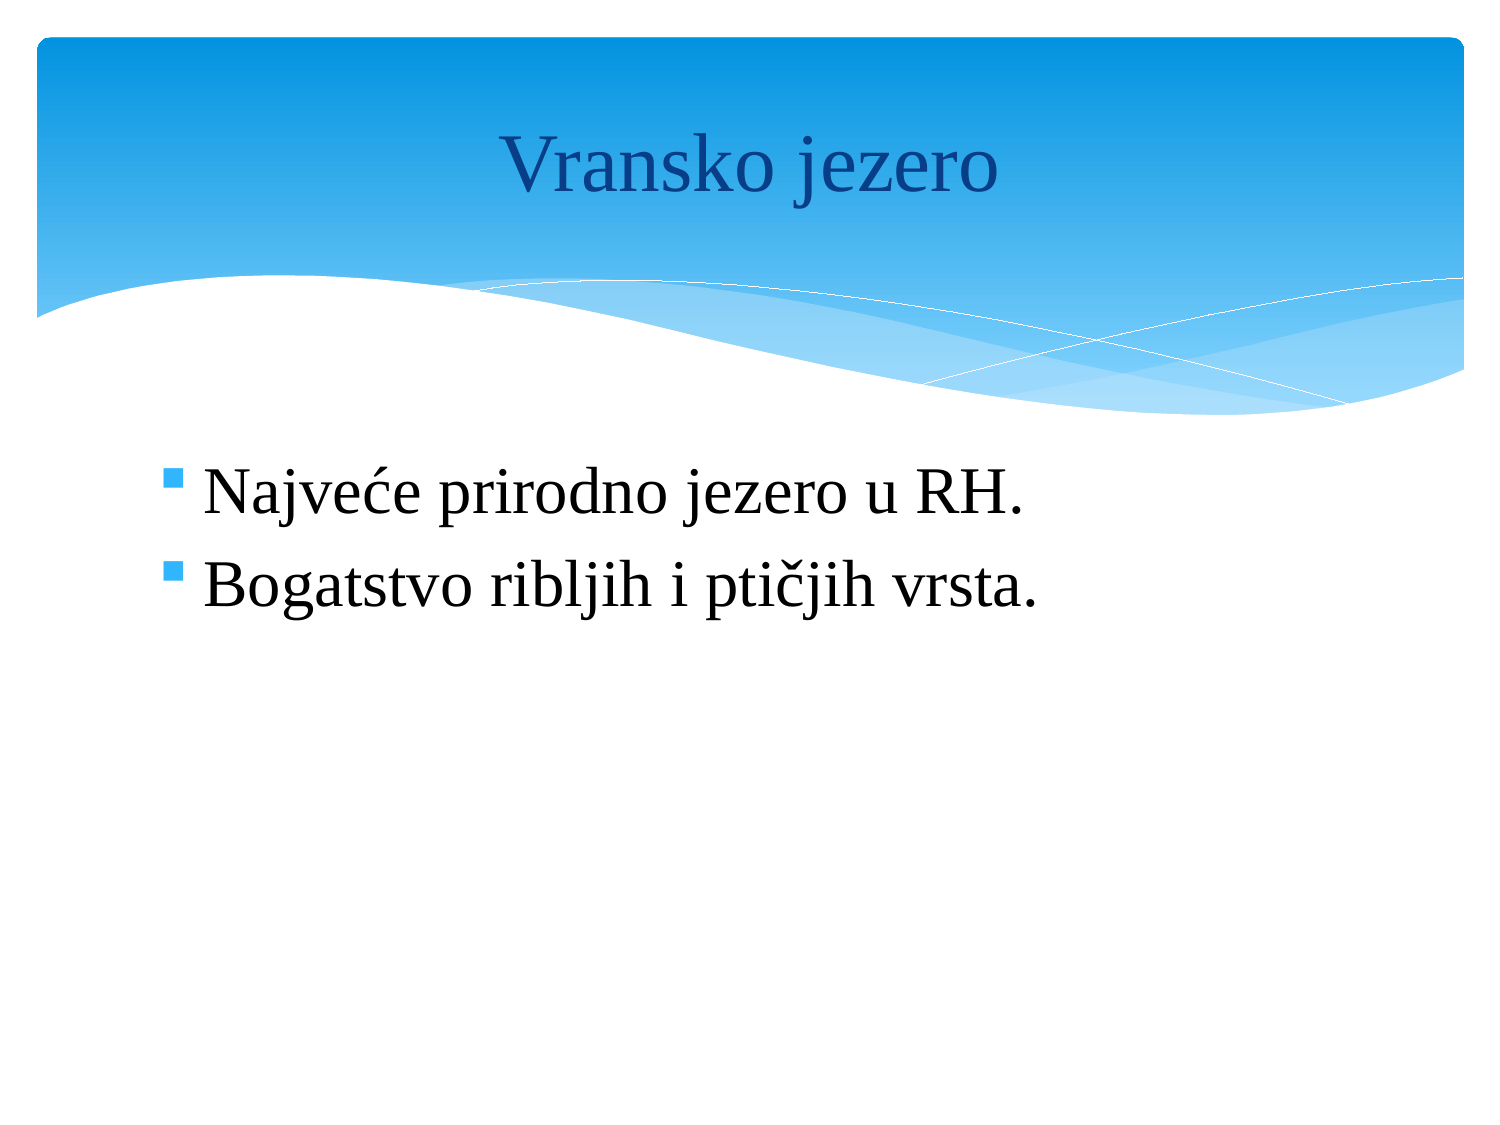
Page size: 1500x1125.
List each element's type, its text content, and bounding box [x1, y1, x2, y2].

title Vransko jezero [75, 55, 1425, 261]
list Najveće prirodno jezero u RH. Bogatstvo ribljih i ptičjih vrsta. [143, 438, 1359, 1005]
